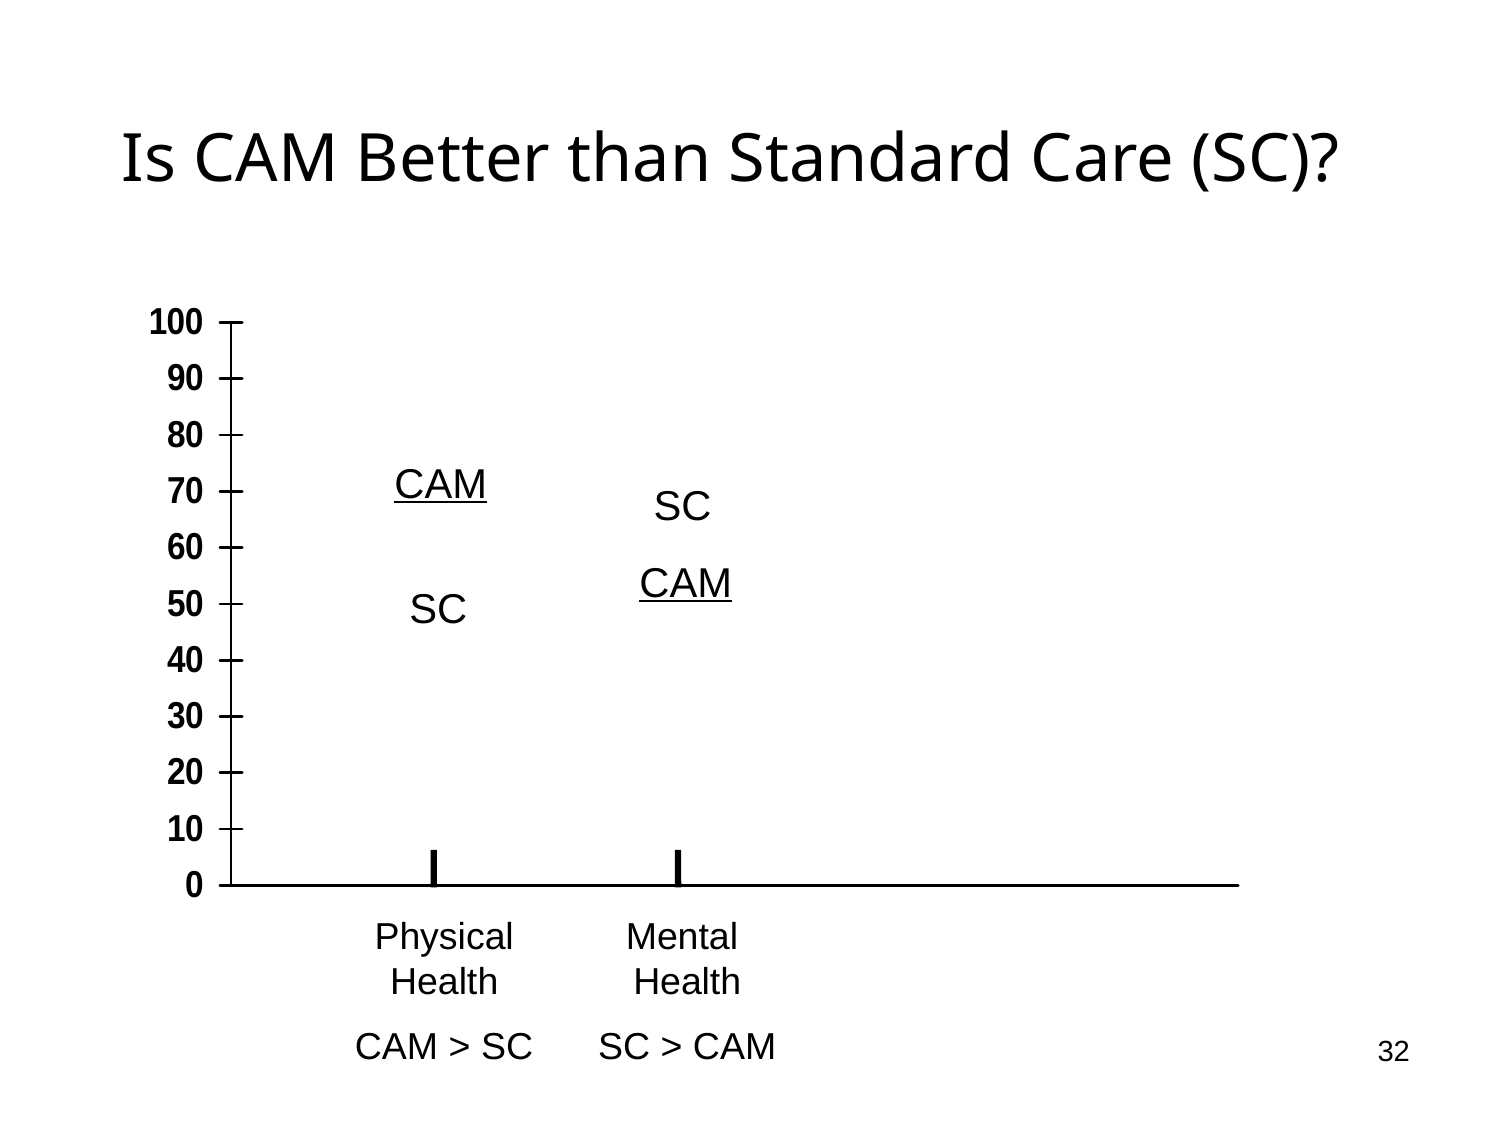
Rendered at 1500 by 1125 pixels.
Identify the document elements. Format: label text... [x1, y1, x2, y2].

text_box Is CAM Better than Standard Care (SC)? [75, 59, 1388, 250]
text_box Physical Health CAM > SC [340, 950, 549, 1075]
text_box Mental Health SC > CAM [583, 950, 792, 1075]
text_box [122, 265, 1260, 942]
slide_number 32 [1074, 1024, 1426, 1103]
